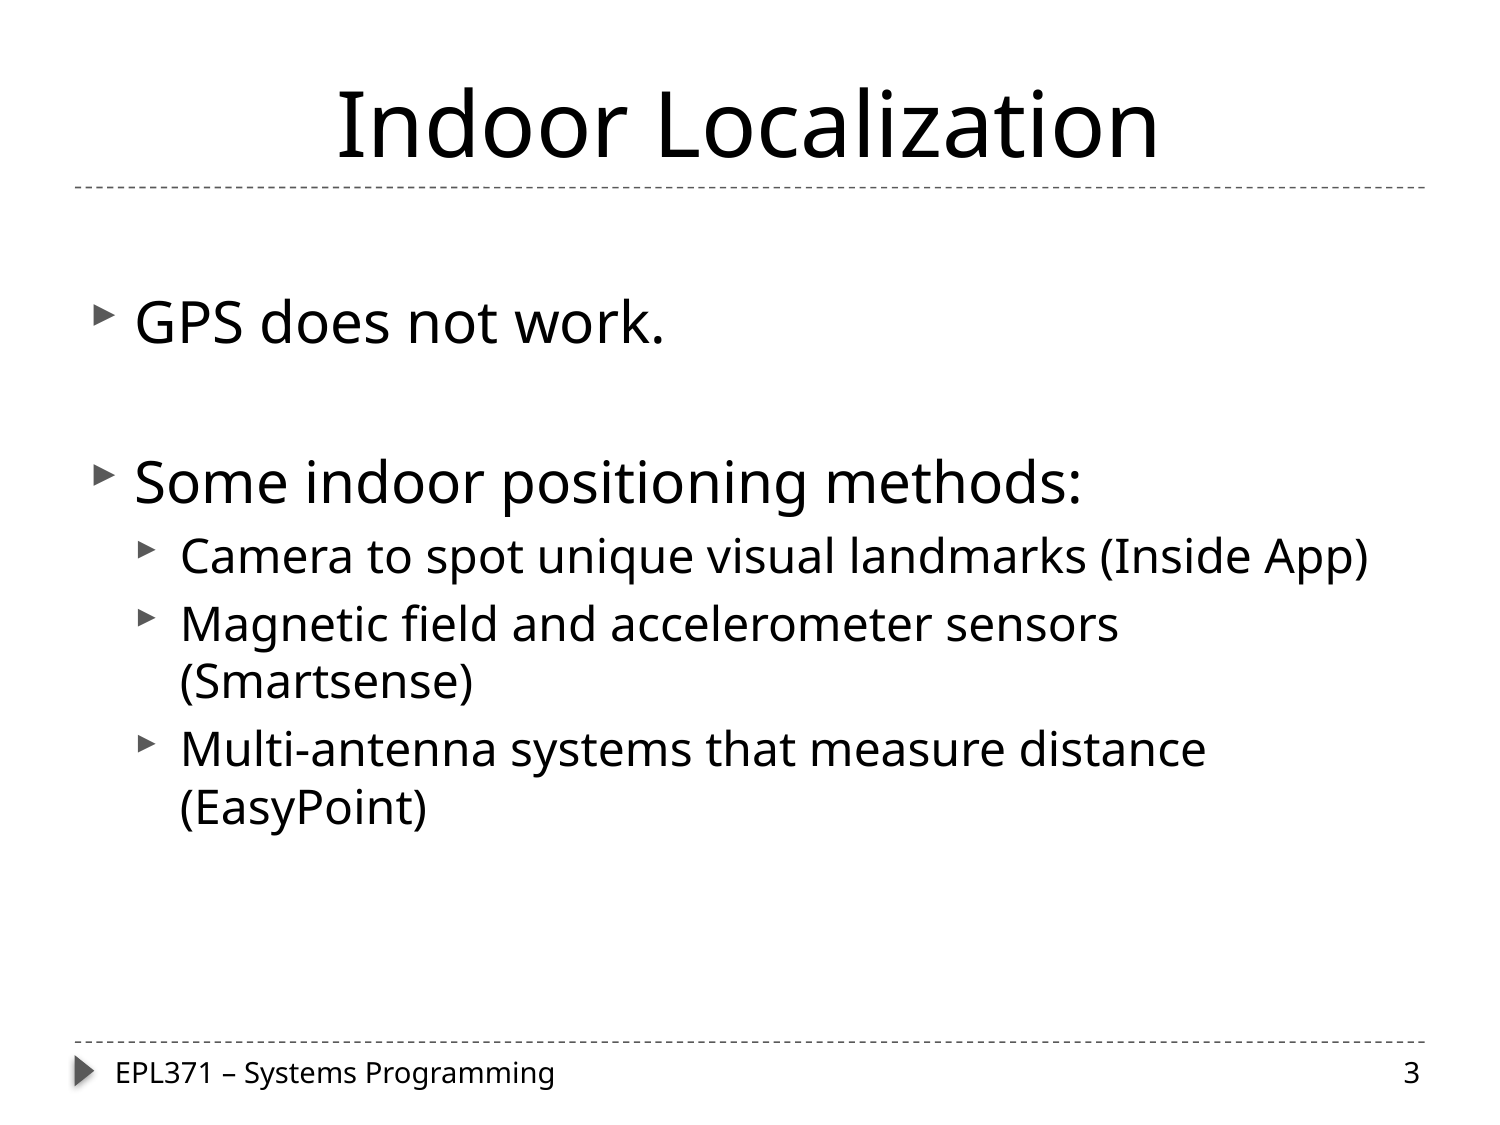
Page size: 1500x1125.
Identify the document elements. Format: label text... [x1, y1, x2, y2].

title Indoor Localization [75, 0, 1425, 183]
list GPS does not work. Some indoor positioning methods: Camera to spot unique visual landmarks (Inside App) Magnetic field and accelerometer sensors (Smartsense) Multi-antenna systems that measure distance (EasyPoint) [75, 200, 1425, 1010]
slide_number 3 [1110, 1046, 1436, 1107]
footer EPL371 – Systems Programming [100, 1046, 676, 1107]
